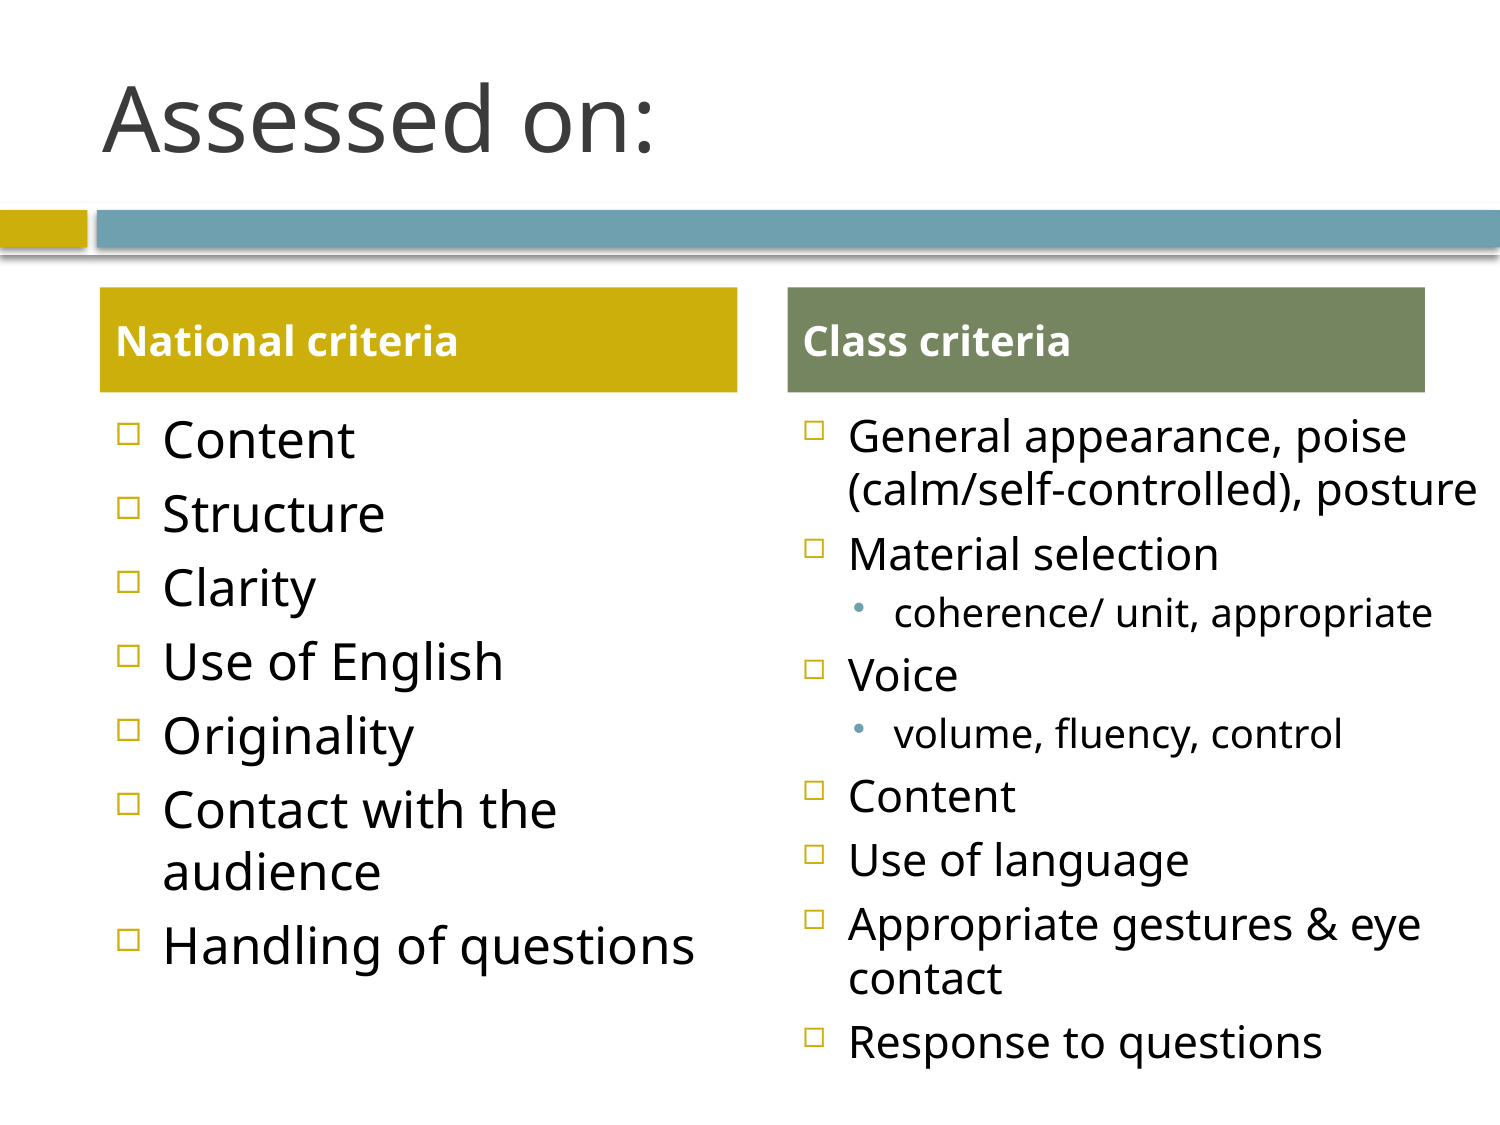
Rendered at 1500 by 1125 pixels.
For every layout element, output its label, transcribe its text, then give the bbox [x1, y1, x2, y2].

list Class criteria [787, 287, 1425, 393]
list National criteria [99, 287, 738, 393]
list Content Structure Clarity Use of English Originality Contact with the audience Handling of questions [99, 399, 738, 988]
list General appearance, poise (calm/self-controlled), posture Material selection coherence/ unit, appropriate Voice volume, fluency, control Content Use of language Appropriate gestures & eye contact Response to questions [787, 399, 1500, 1125]
title Assessed on: [87, 44, 1425, 188]
